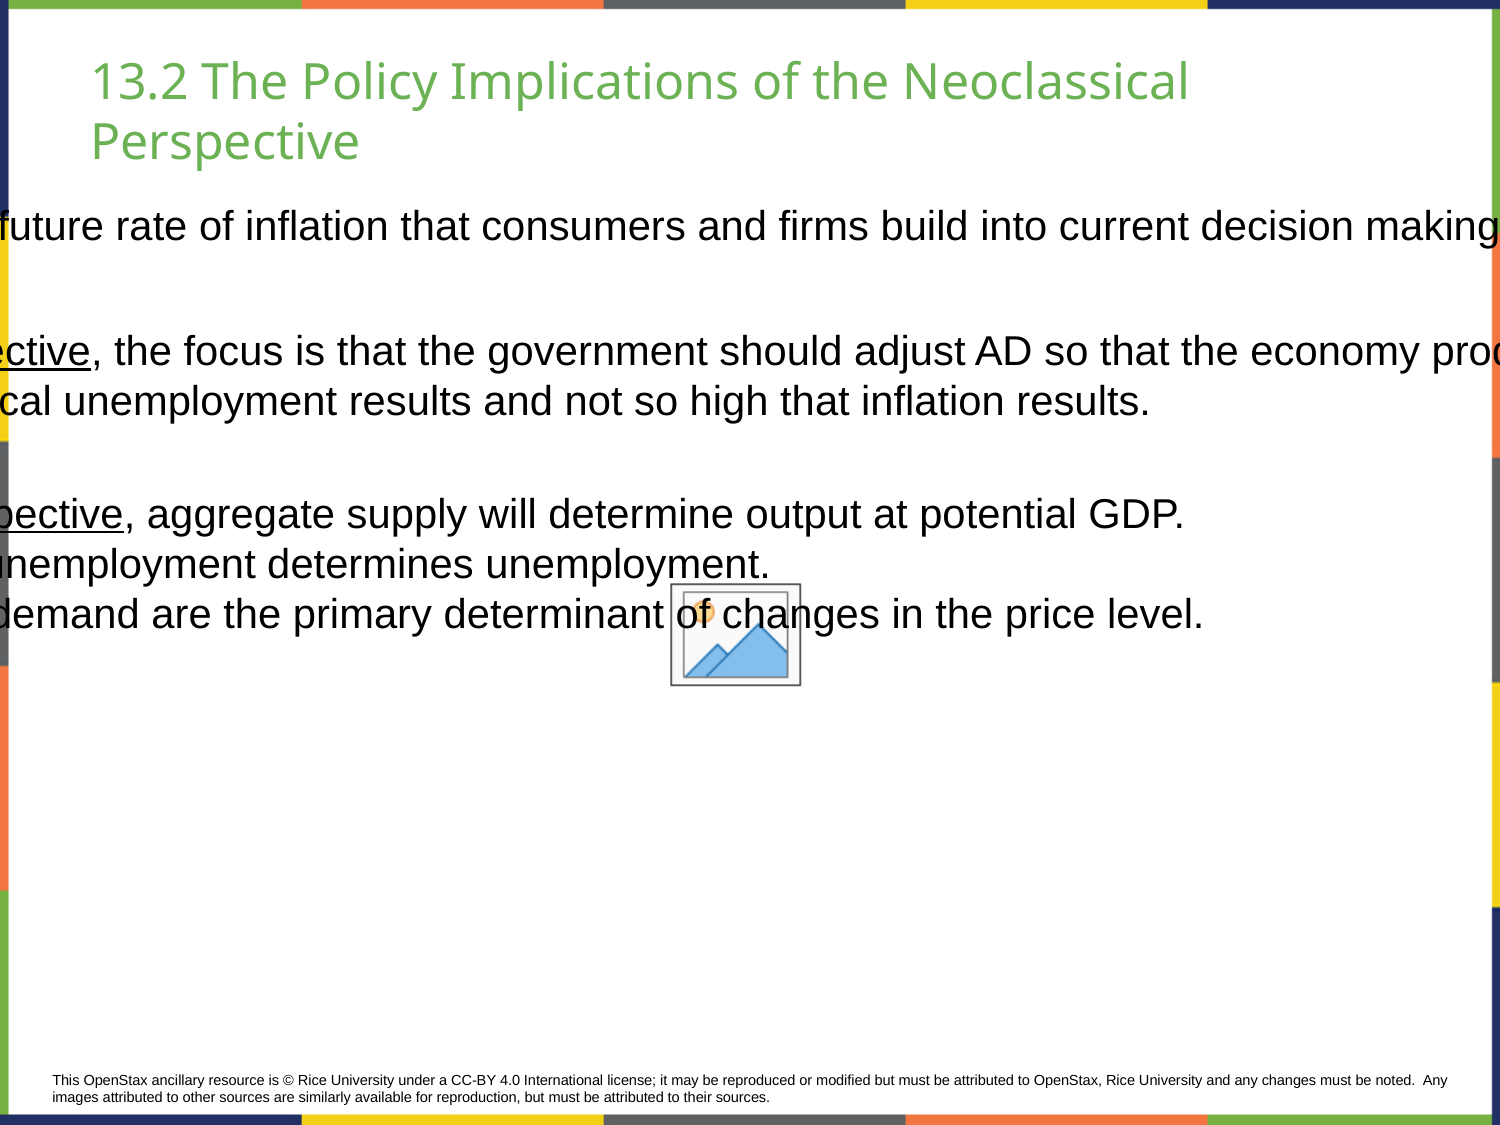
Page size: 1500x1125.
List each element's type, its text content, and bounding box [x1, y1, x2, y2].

text_box This OpenStax ancillary resource is © Rice University under a CC-BY 4.0 International license; it may be reproduced or modified but must be attributed to OpenStax, Rice University and any changes must be noted. Any images attributed to other sources are similarly available for reproduction, but must be attributed to their sources. [37, 1063, 1500, 1125]
picture [0, 0, 1500, 1125]
picture [0, 608, 6, 626]
title 13.2 The Policy Implications of the Neoclassical Perspective [75, 39, 1398, 183]
